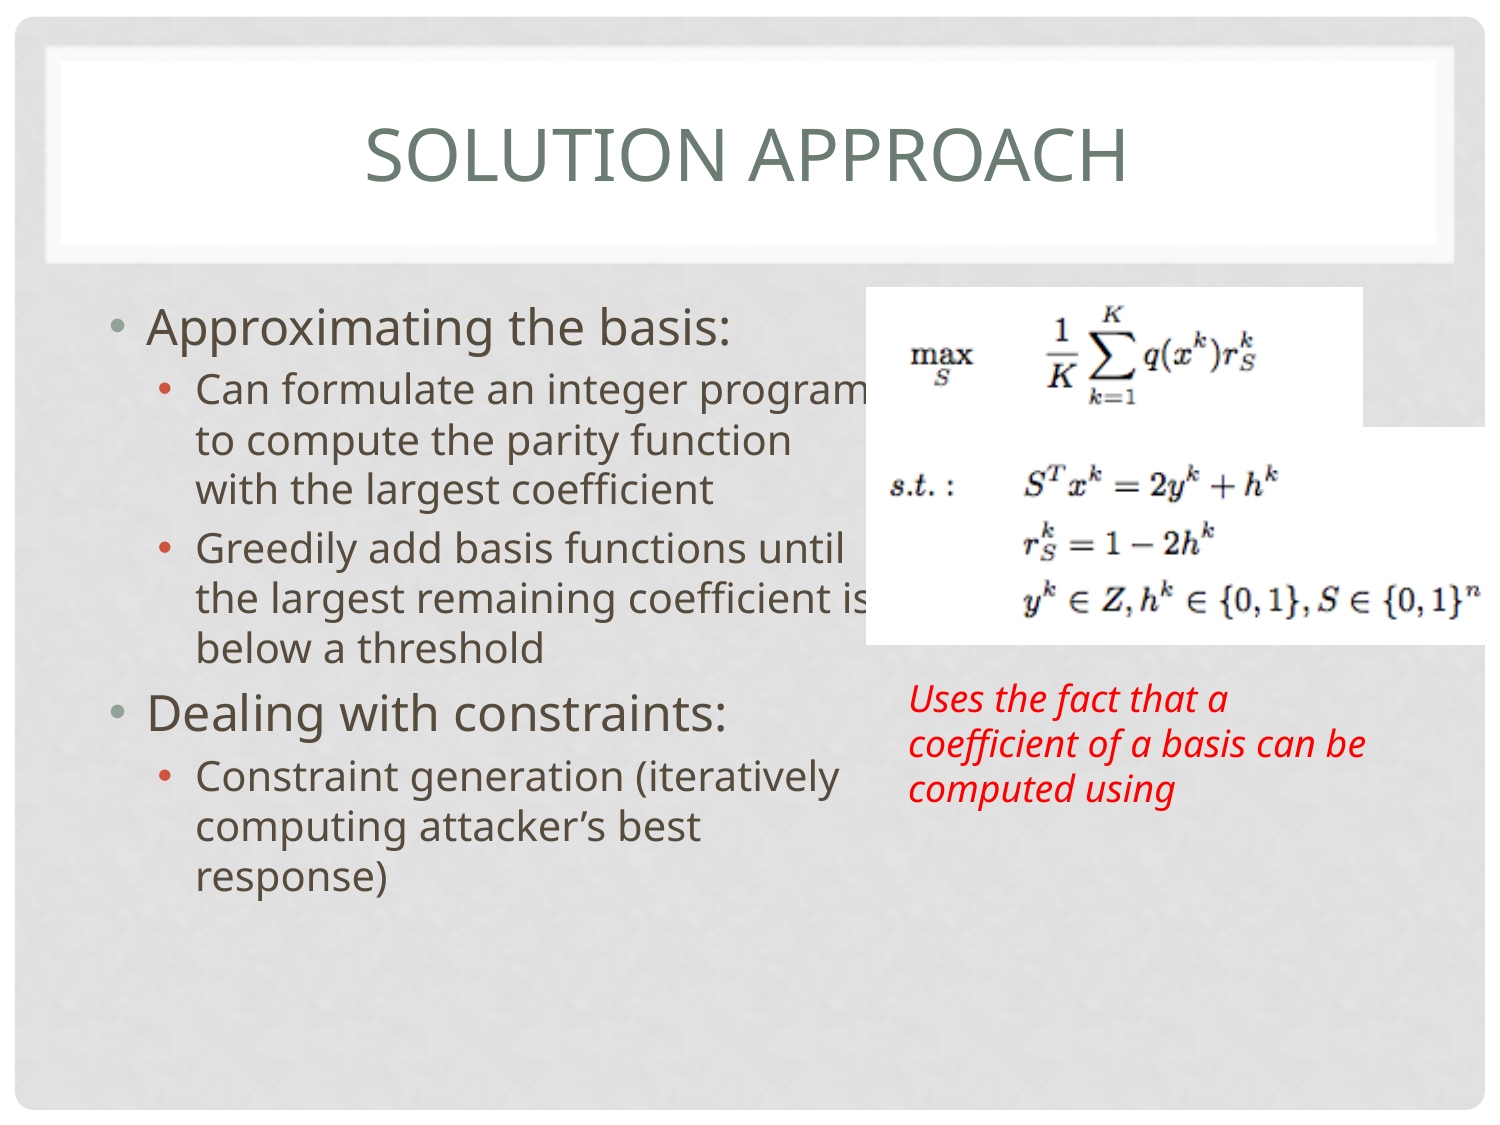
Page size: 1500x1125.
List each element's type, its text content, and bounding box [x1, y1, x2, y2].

picture [866, 287, 1500, 645]
list Approximating the basis: Can formulate an integer program to compute the parity function with the largest coefficient Greedily add basis functions until the largest remaining coefficient is below a threshold Dealing with constraints: Constraint generation (iteratively computing attacker’s best response) [75, 287, 894, 1005]
title Solution approach [69, 66, 1425, 238]
